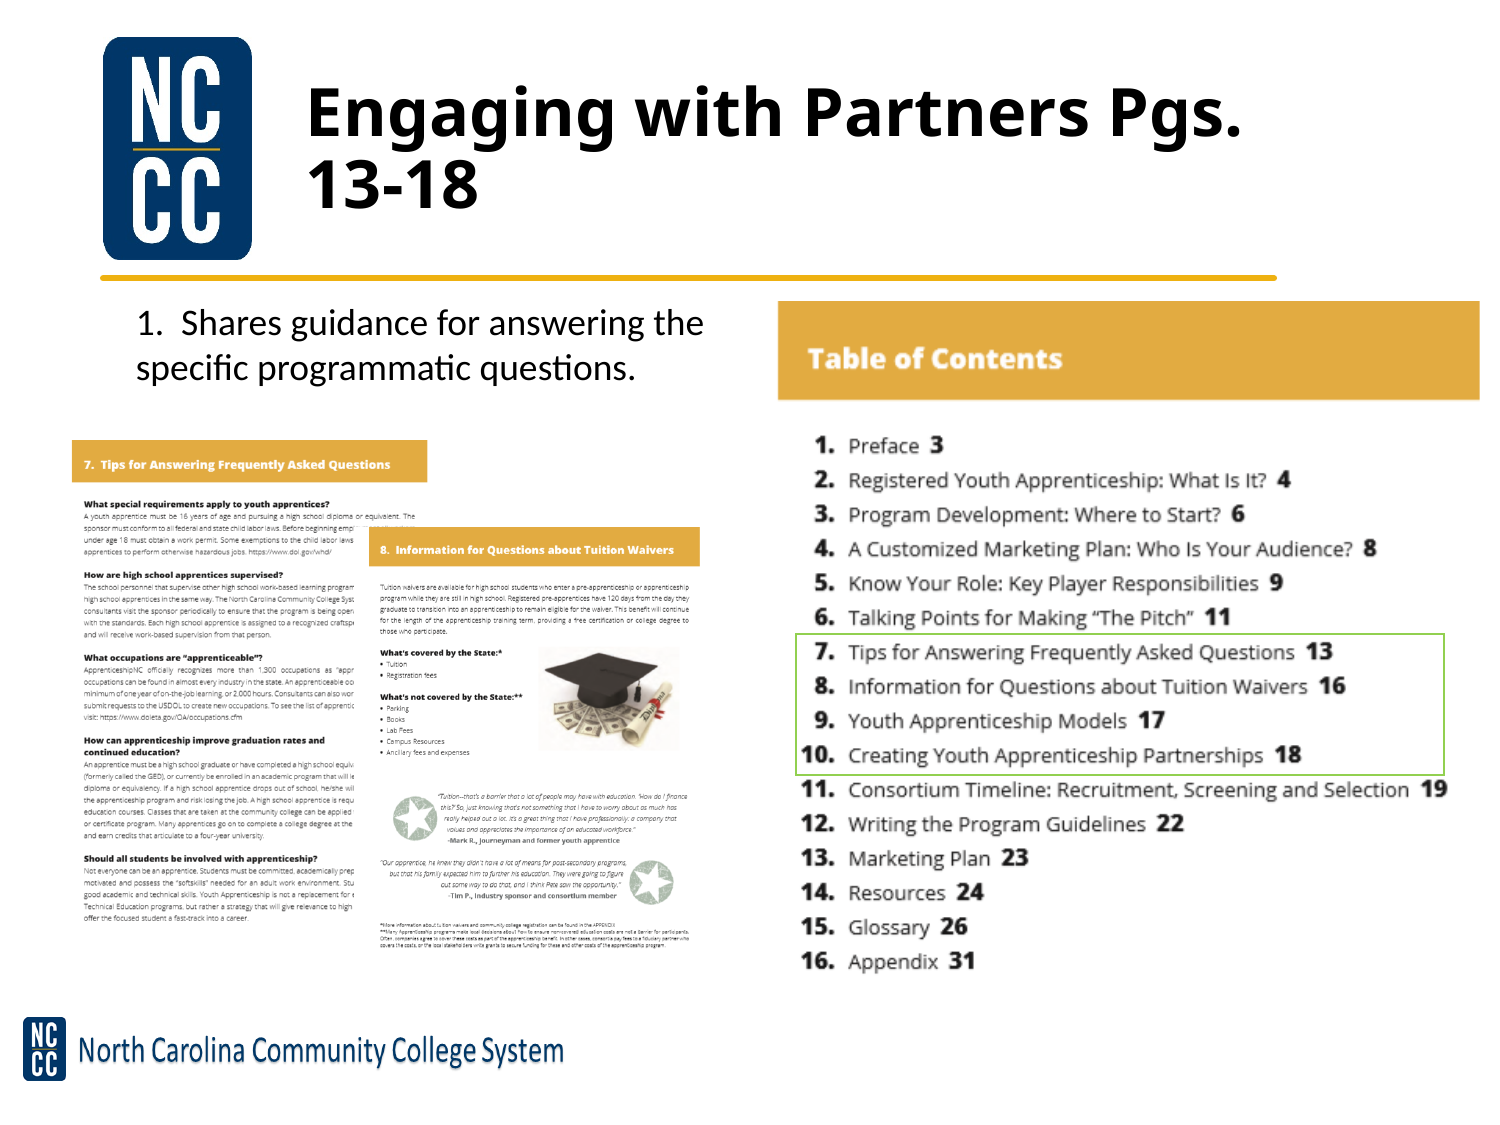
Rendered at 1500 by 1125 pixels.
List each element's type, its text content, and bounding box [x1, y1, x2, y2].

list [729, 301, 1480, 1002]
picture [23, 1013, 599, 1100]
title Engaging with Partners Pgs. 13-18 [290, 42, 1262, 260]
text_box 1. Shares guidance for answering the specific programmatic questions. [121, 290, 750, 396]
picture [56, 440, 705, 974]
picture [103, 37, 252, 260]
